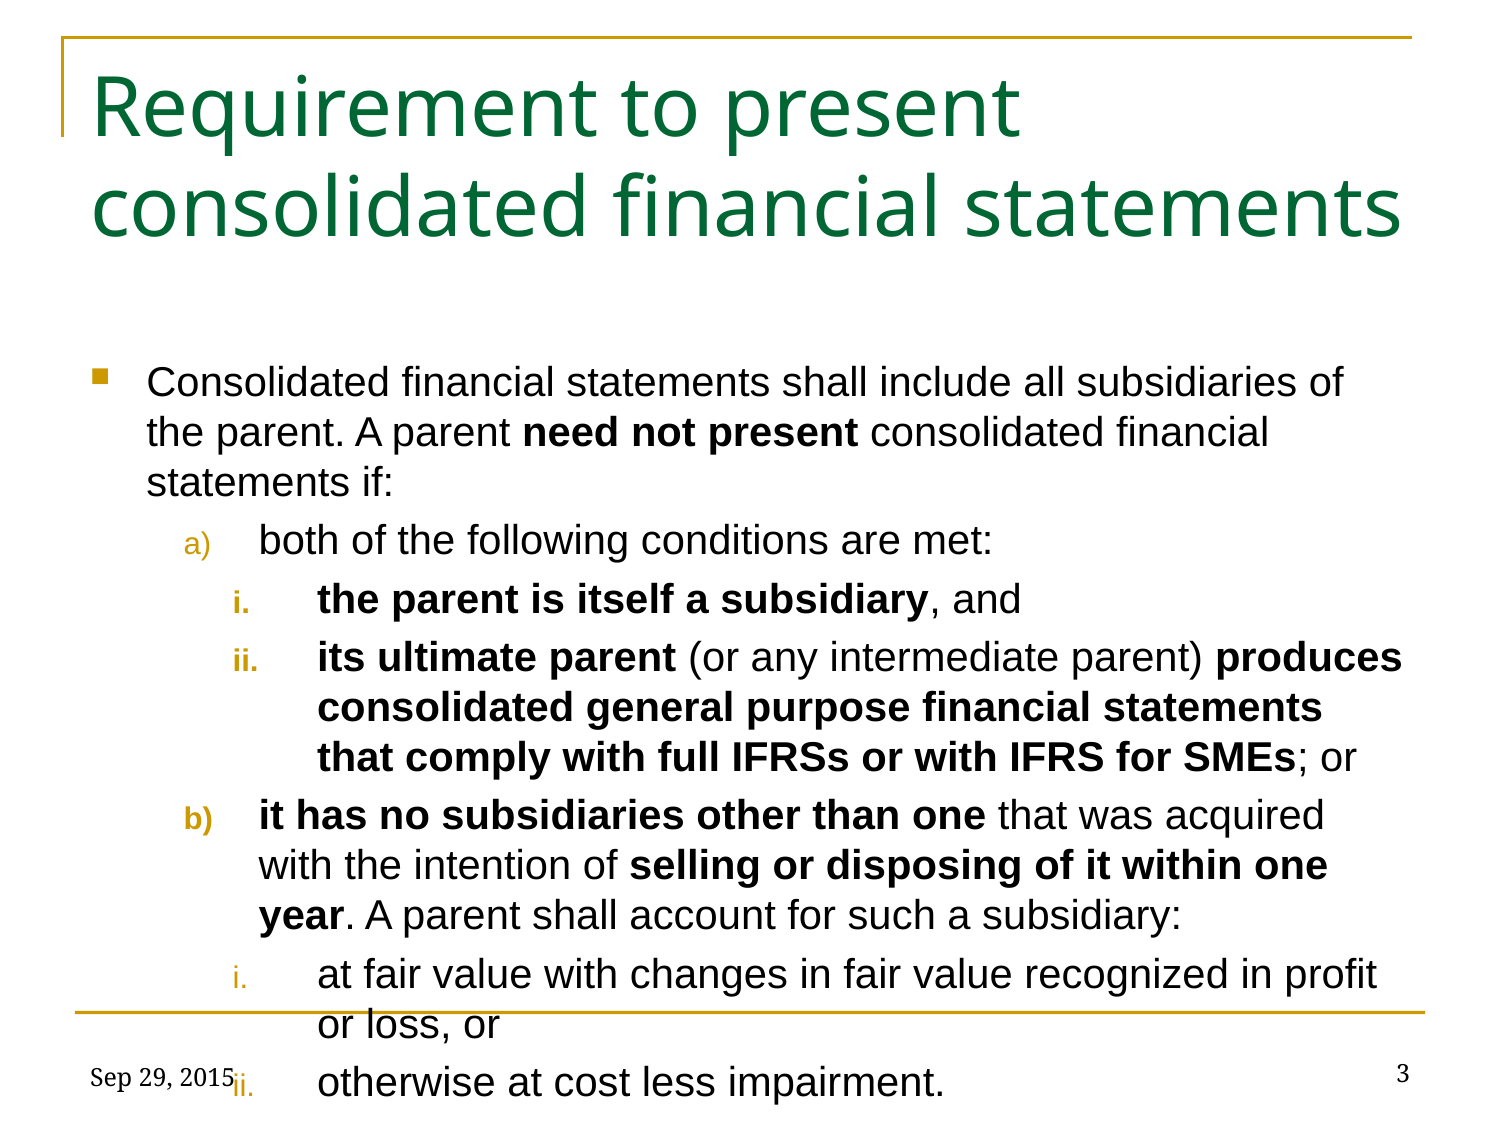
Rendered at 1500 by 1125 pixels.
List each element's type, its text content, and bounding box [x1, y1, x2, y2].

title Requirement to present consolidated financial statements [74, 45, 1426, 233]
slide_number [74, 1023, 426, 1100]
slide_number 3 [1074, 1023, 1426, 1100]
list Consolidated financial statements shall include all subsidiaries of the parent. A parent need not present consolidated financial statements if: both of the following conditions are met: the parent is itself a subsidiary, and its ultimate parent (or any intermediate parent) produces consolidated general purpose financial statements that comply with full IFRSs or with IFRS for SMEs; or it has no subsidiaries other than one that was acquired with the intention of selling or disposing of it within one year. A parent shall account for such a subsidiary: at fair value with changes in fair value recognized in profit or loss, or otherwise at cost less impairment. [74, 262, 1426, 1006]
